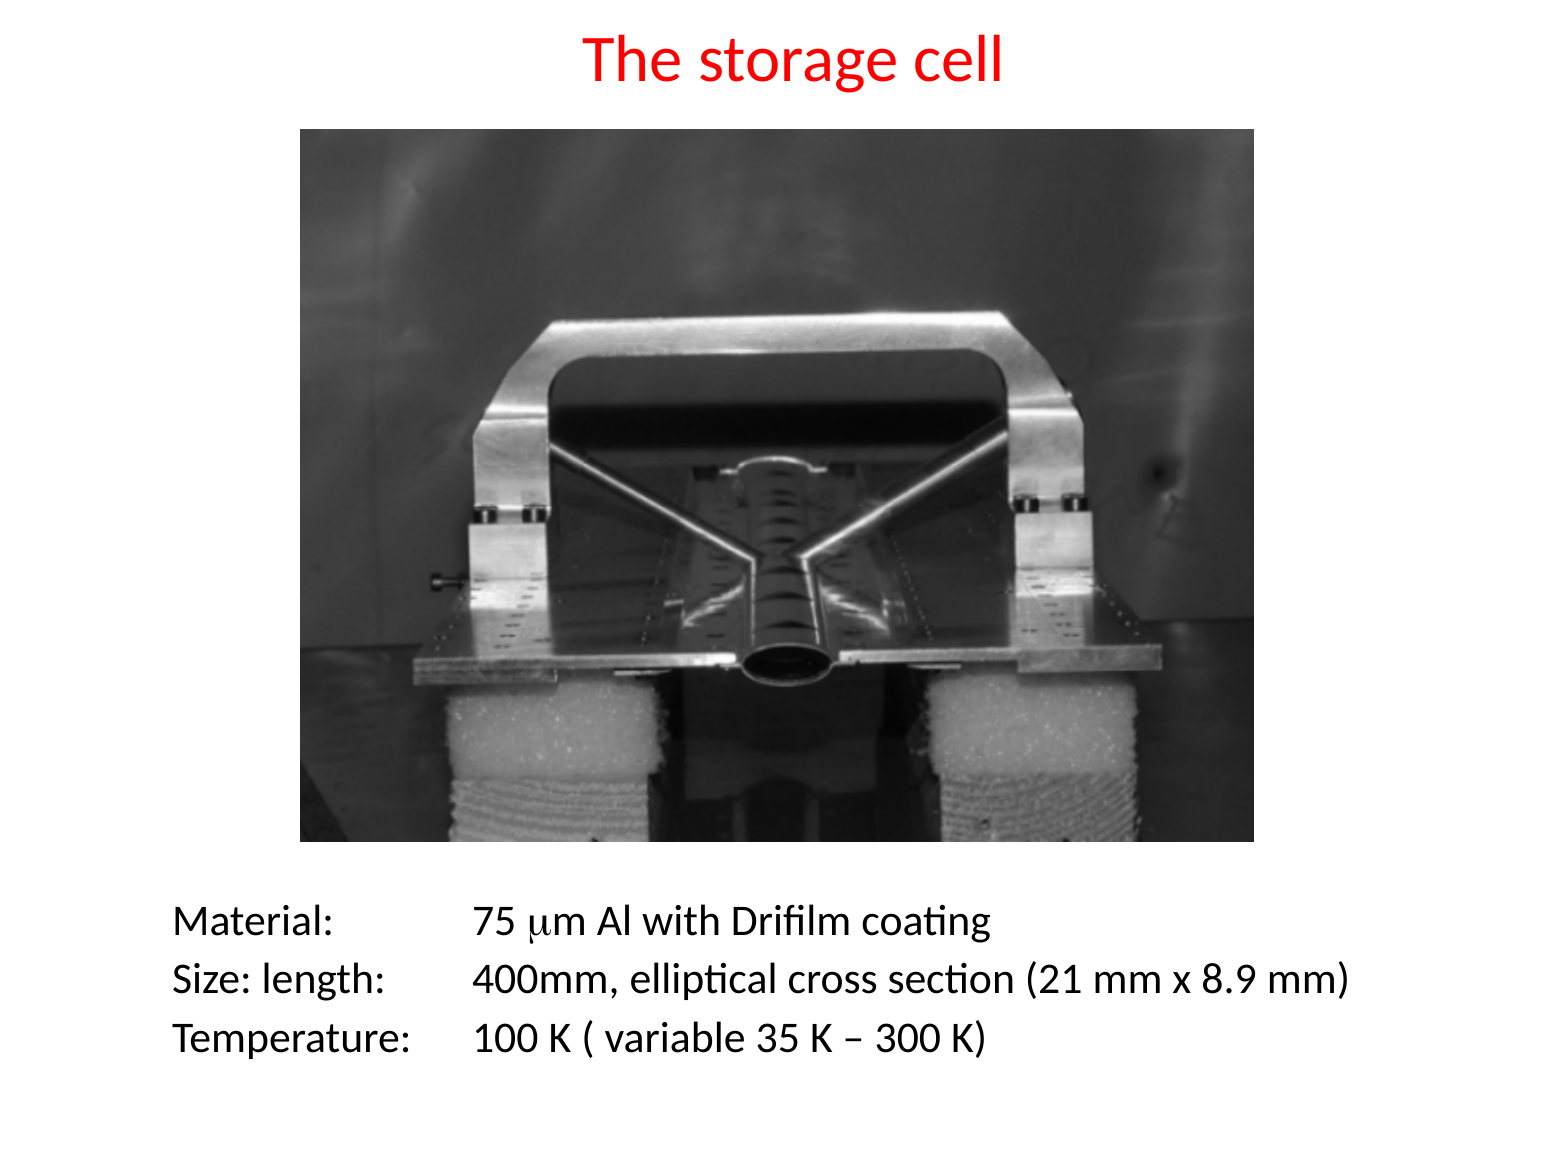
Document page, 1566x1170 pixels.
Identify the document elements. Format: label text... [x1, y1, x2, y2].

text_box Material: 75 mm Al with Drifilm coating Size: length: 400mm, elliptical cross section (21 mm x 8.9 mm) Temperature: 100 K ( variable 35 K – 300 K) [156, 898, 1513, 1068]
title The storage cell [193, 0, 1395, 109]
picture [299, 129, 1254, 842]
